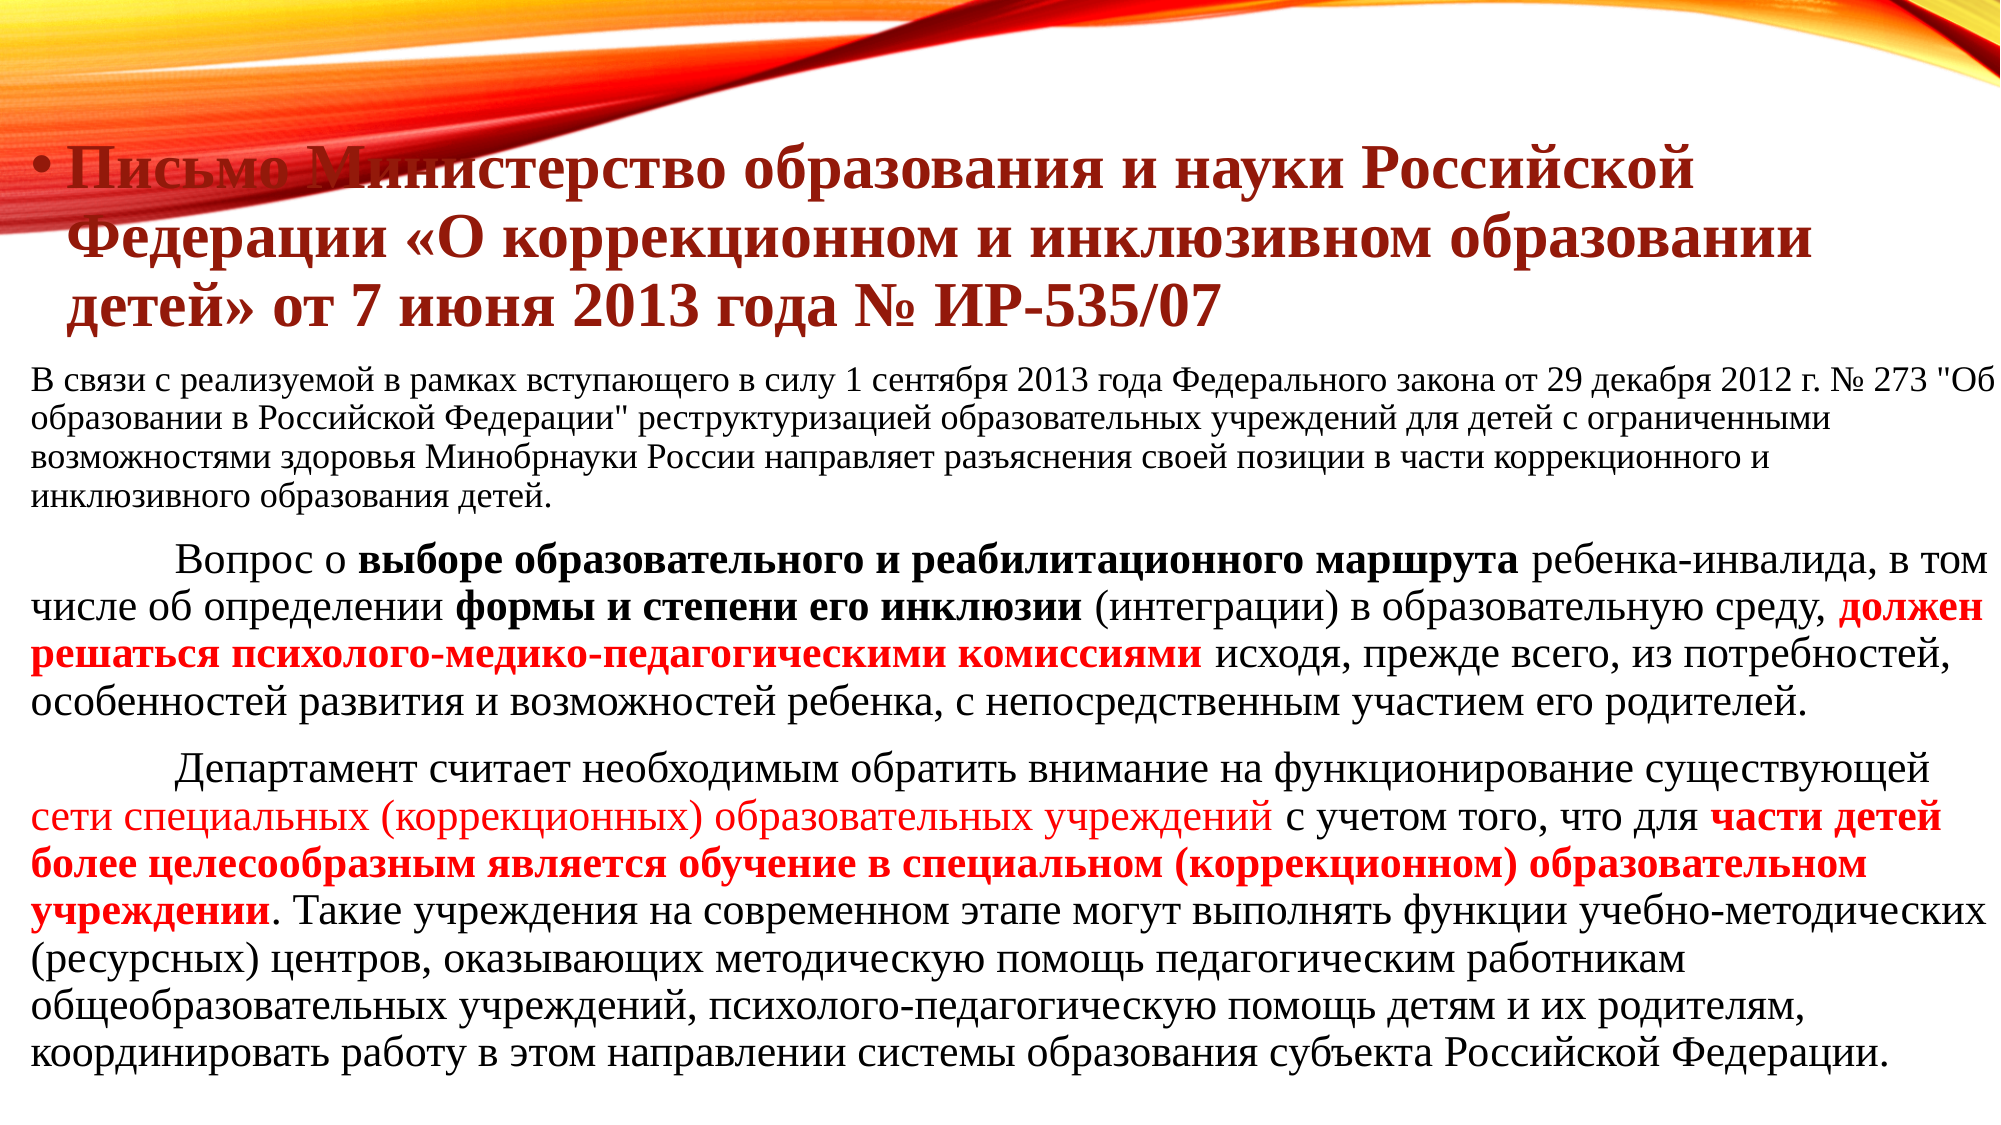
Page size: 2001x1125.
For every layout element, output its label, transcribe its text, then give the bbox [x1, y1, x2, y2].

picture [0, 0, 2000, 237]
list Письмо Министерство образования и науки Российской Федерации «О коррекционном и инклюзивном образовании детей» от 7 июня 2013 года № ИР-535/07 В связи с реализуемой в рамках вступающего в силу 1 сентября 2013 года Федерального закона от 29 декабря 2012 г. № 273 "Об образовании в Российской Федерации" реструктуризацией образовательных учреждений для детей с ограниченными возможностями здоровья Минобрнауки России направляет разъяснения своей позиции в части коррекционного и инклюзивного образования детей. Вопрос о выборе образовательного и реабилитационного маршрута ребенка-инвалида, в том числе об определении формы и степени его инклюзии (интеграции) в образовательную среду, должен решаться психолого-медико-педагогическими комиссиями исходя, прежде всего, из потребностей, особенностей развития и возможностей ребенка, с непосредственным участием его родителей. Департамент считает необходимым обратить внимание на функционирование существующей сети специальных (коррекционных) образовательных учреждений с учетом того, что для части детей более целесообразным является обучение в специальном (коррекционном) образовательном учреждении. Такие учреждения на современном этапе могут выполнять функции учебно-методических (ресурсных) центров, оказывающих методическую помощь педагогическим работникам общеобразовательных учреждений, психолого-педагогическую помощь детям и их родителям, координировать работу в этом направлении системы образования субъекта Российской Федерации. [15, 125, 2000, 1125]
